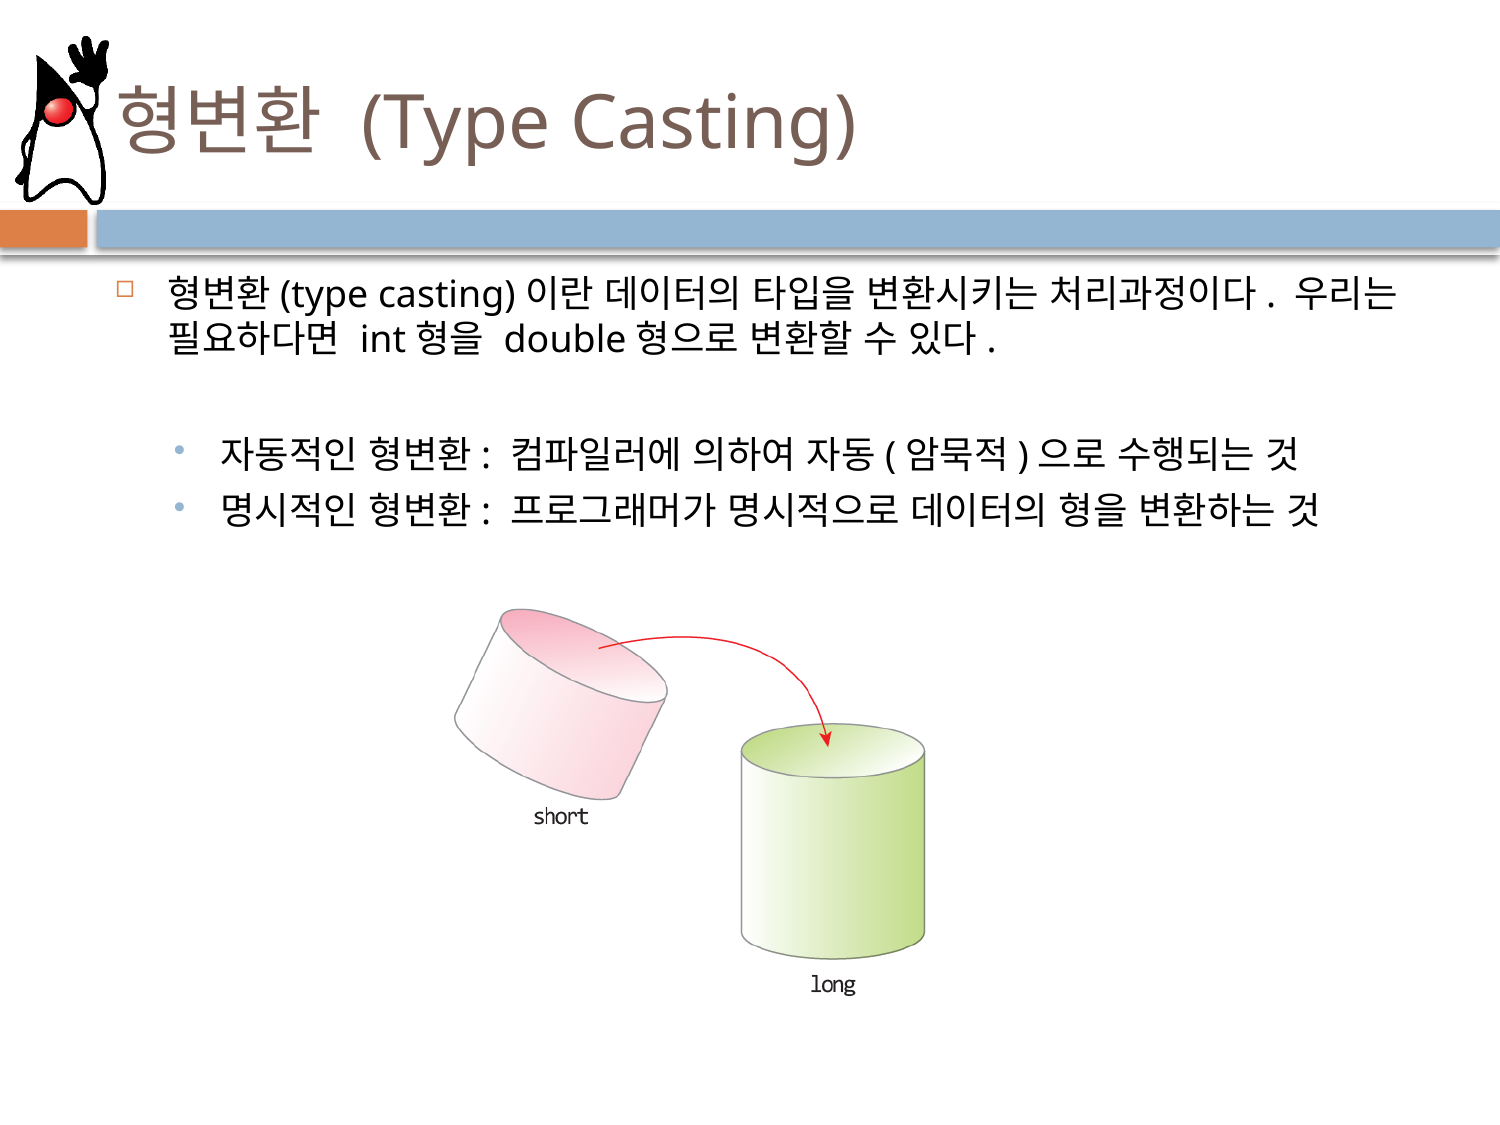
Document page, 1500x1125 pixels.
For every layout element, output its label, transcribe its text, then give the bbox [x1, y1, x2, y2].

picture [15, 36, 109, 205]
list 형변환(type casting)이란 데이터의 타입을 변환시키는 처리과정이다. 우리는 필요하다면 int형을 double형으로 변환할 수 있다. 자동적인 형변환: 컴파일러에 의하여 자동(암묵적)으로 수행되는 것 명시적인 형변환: 프로그래머가 명시적으로 데이터의 형을 변환하는 것 [100, 262, 1438, 1000]
picture [427, 583, 1001, 1018]
title 형변환 (Type Casting) [100, 37, 1438, 200]
